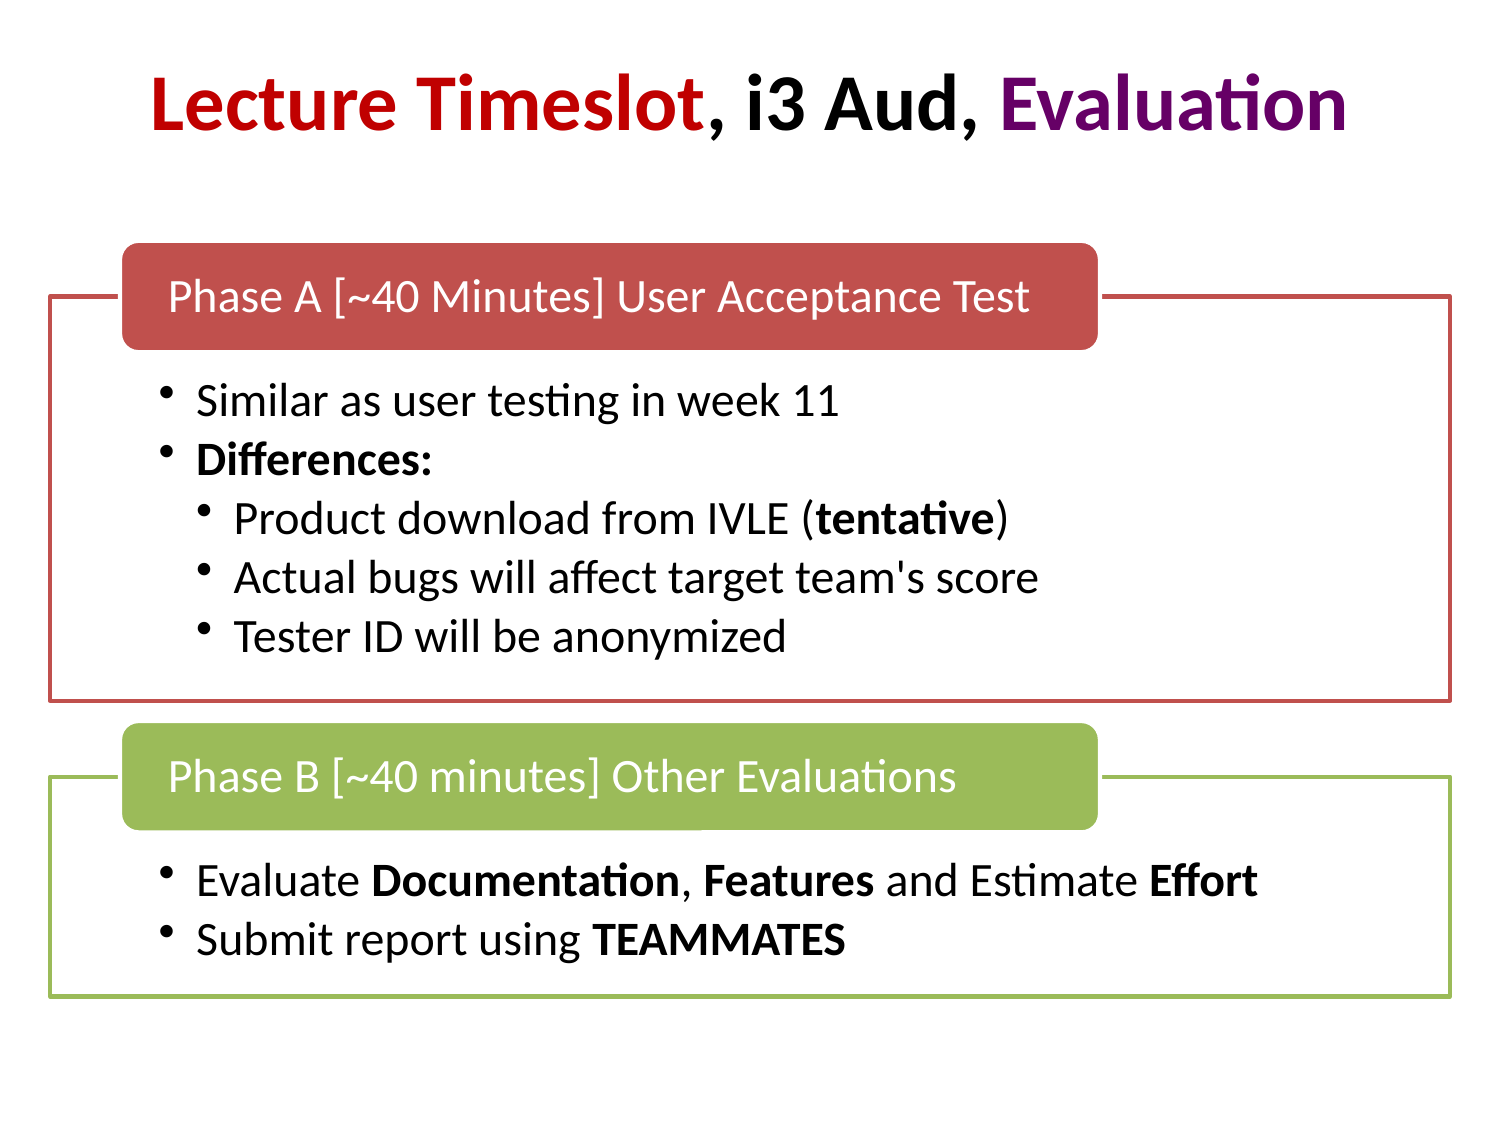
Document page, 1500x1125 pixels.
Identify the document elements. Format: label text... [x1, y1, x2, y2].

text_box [49, 149, 1451, 1088]
title Lecture Timeslot, i3 Aud, Evaluation [75, 4, 1425, 148]
